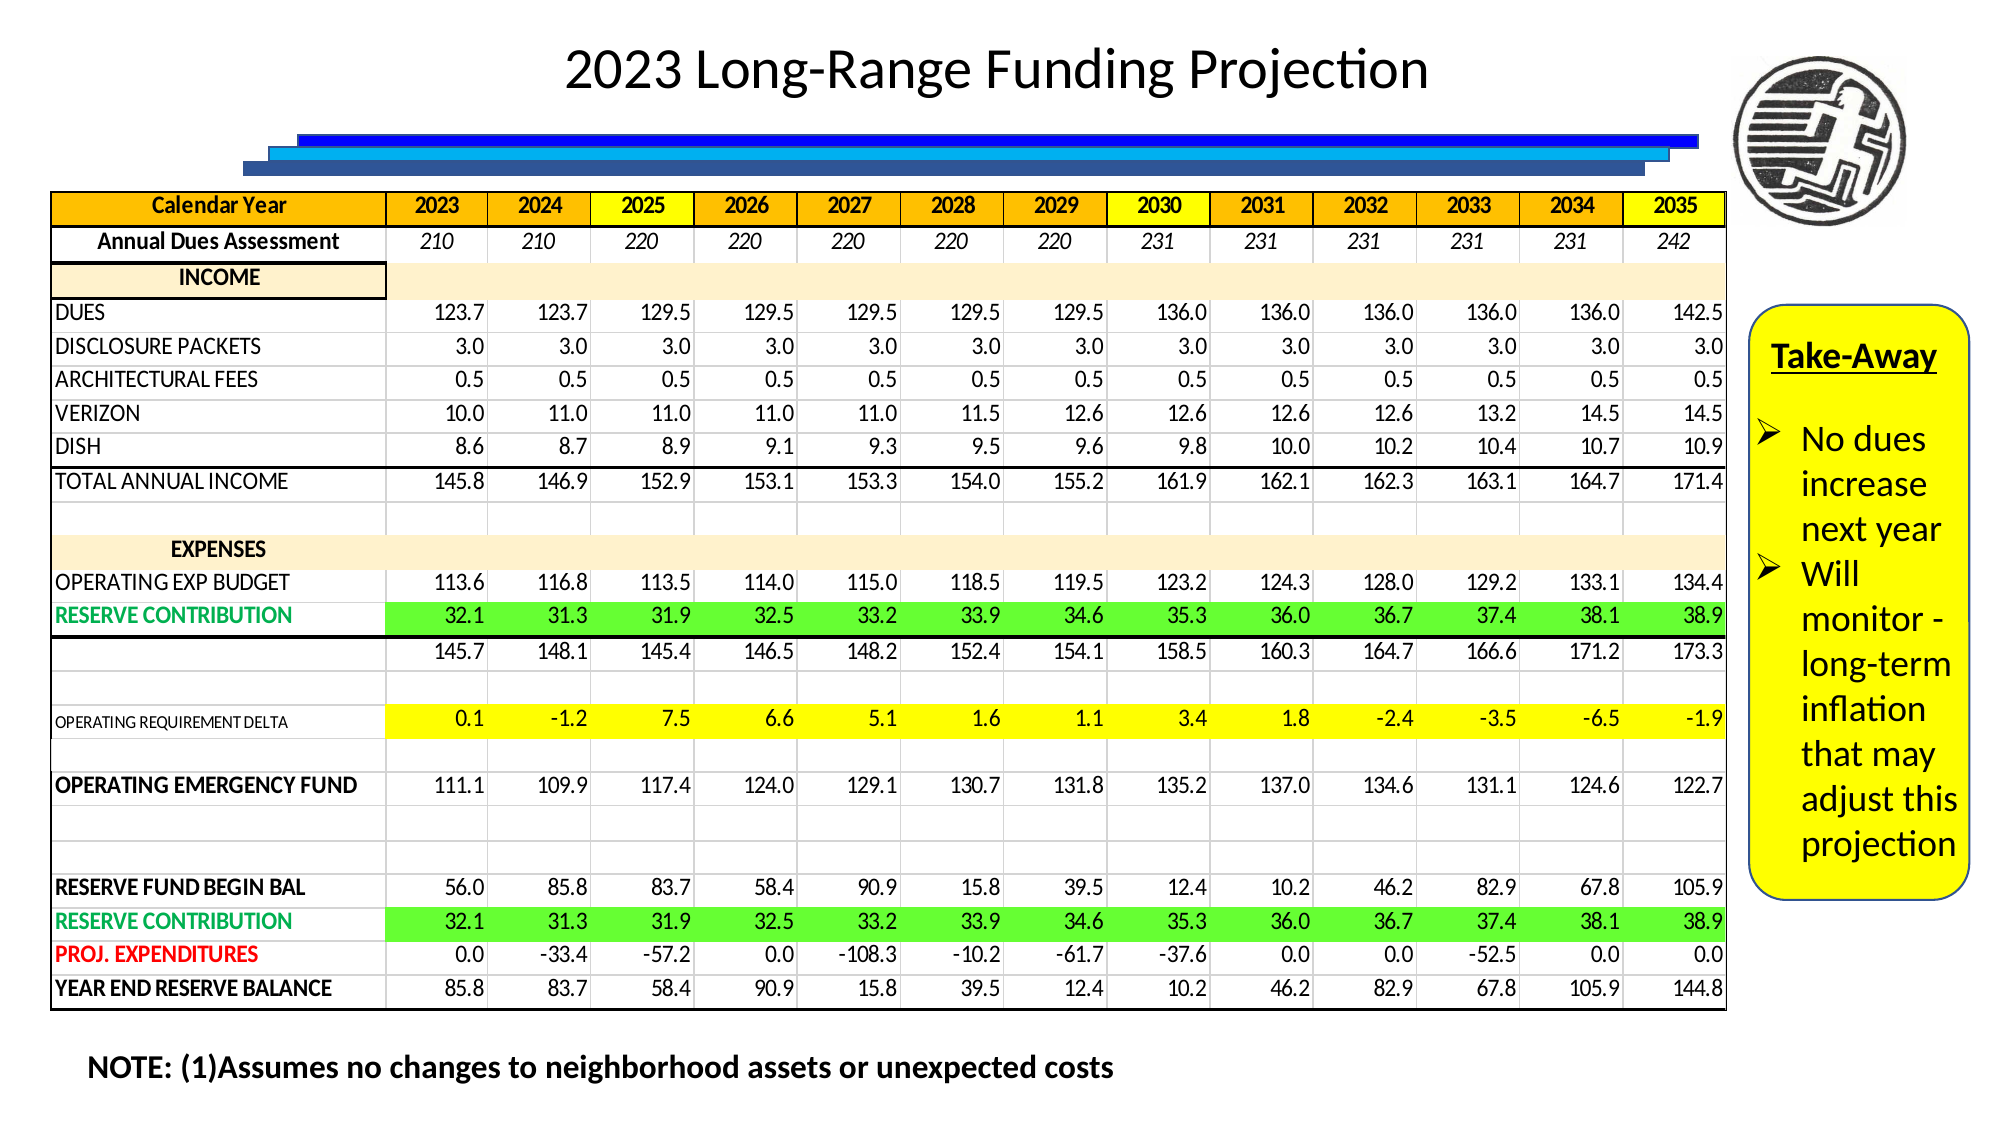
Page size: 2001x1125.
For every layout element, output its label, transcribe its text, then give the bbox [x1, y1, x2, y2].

text_box Take-Away [1756, 324, 1965, 384]
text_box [243, 134, 1698, 176]
picture [1731, 56, 1907, 227]
text_box No dues increase next year Will monitor - long-term inflation that may adjust this projection [1739, 406, 1993, 962]
text_box 2023 Long-Range Funding Projection [547, 23, 1448, 109]
text_box NOTE: (1)Assumes no changes to neighborhood assets or unexpected costs [72, 1038, 1993, 1093]
picture [50, 191, 1727, 1011]
text_box [1748, 303, 1971, 406]
